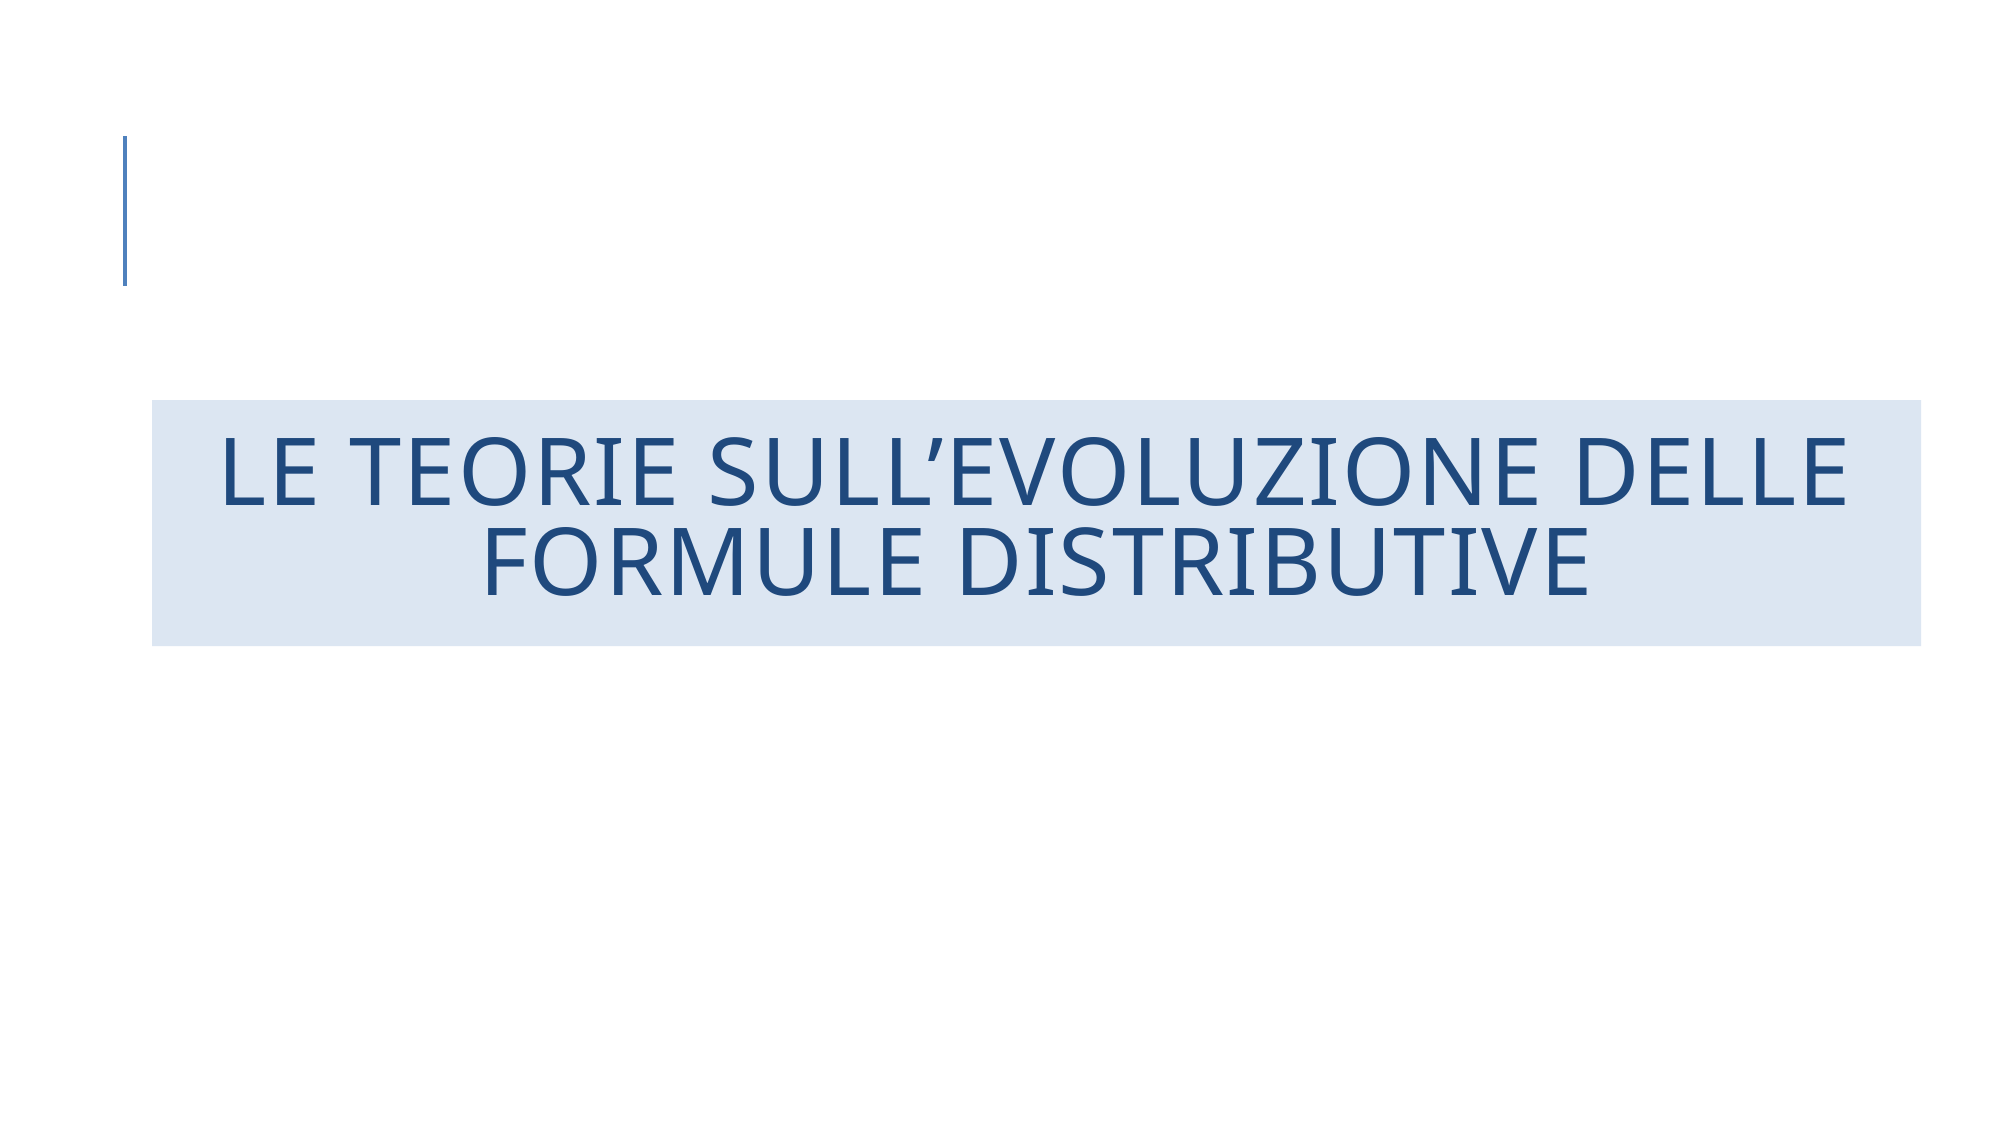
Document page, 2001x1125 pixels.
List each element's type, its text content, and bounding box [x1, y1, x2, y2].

title LE TEORIE SULL’EVOLUZIONE DELLE FORMULE DISTRIBUTIVE [152, 400, 1922, 647]
